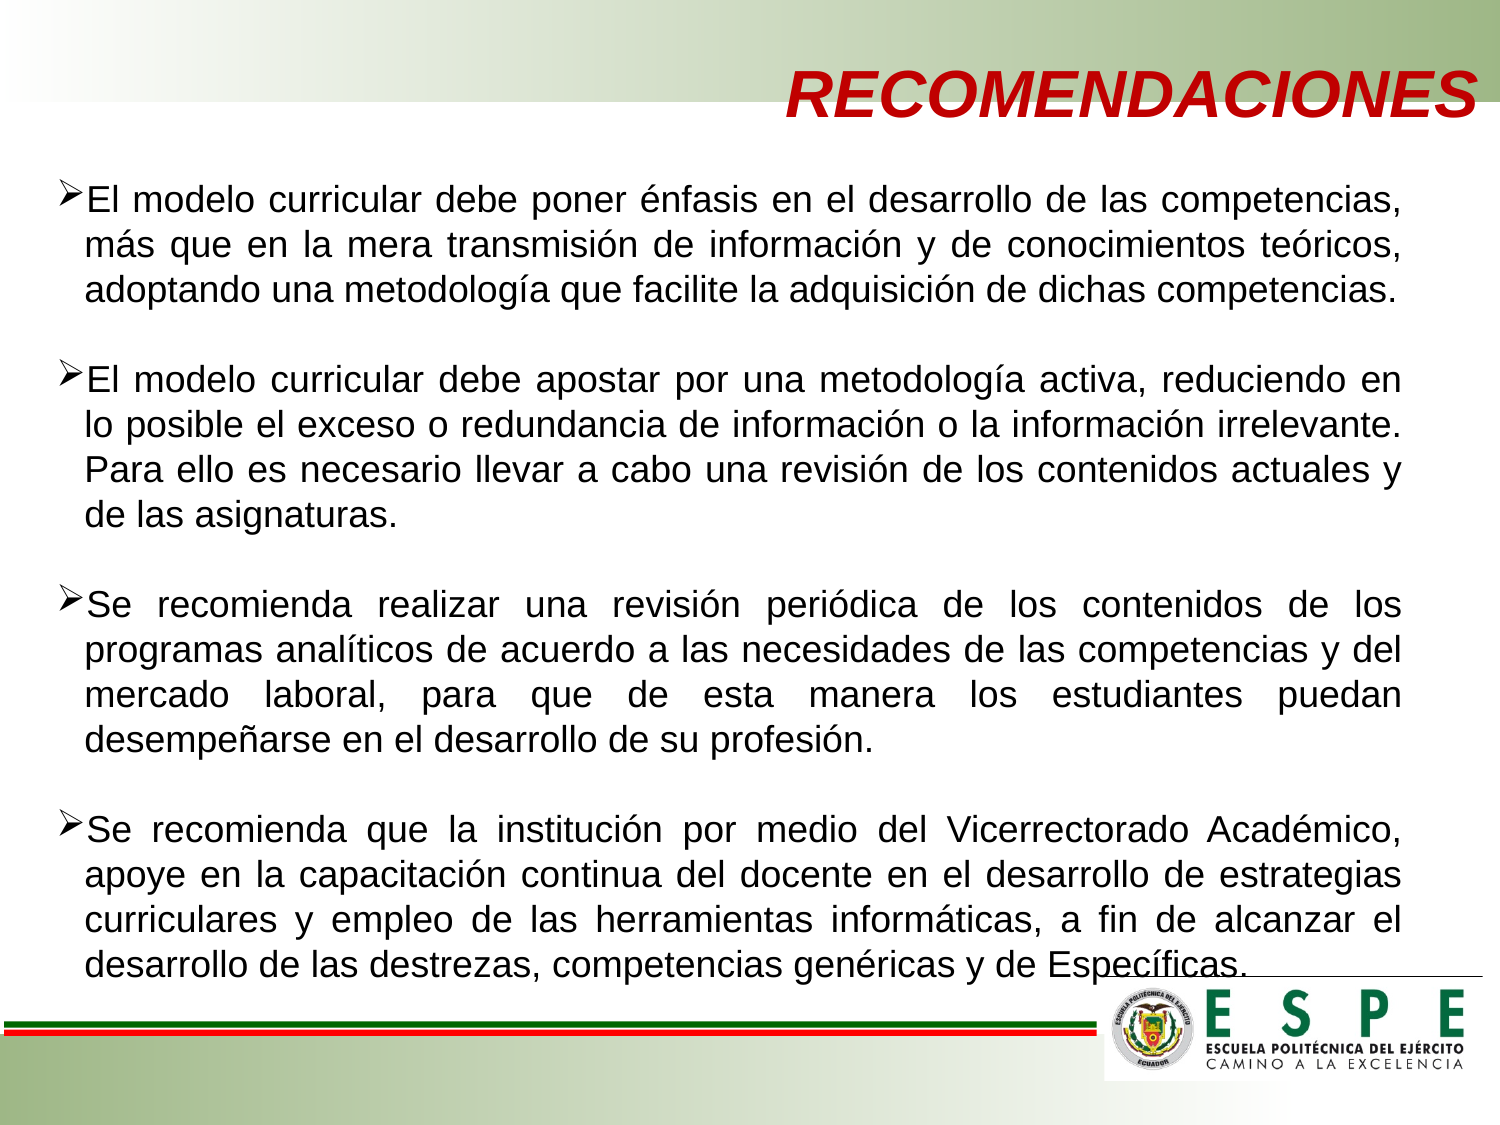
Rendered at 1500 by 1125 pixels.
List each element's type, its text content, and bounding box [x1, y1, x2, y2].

picture [1104, 976, 1483, 1081]
title RECOMENDACIONES [144, 0, 1495, 185]
text_box El modelo curricular debe poner énfasis en el desarrollo de las competencias, más que en la mera transmisión de información y de conocimientos teóricos, adoptando una metodología que facilite la adquisición de dichas competencias. El modelo curricular debe apostar por una metodología activa, reduciendo en lo posible el exceso o redundancia de información o la información irrelevante. Para ello es necesario llevar a cabo una revisión de los contenidos actuales y de las asignaturas. Se recomienda realizar una revisión periódica de los contenidos de los programas analíticos de acuerdo a las necesidades de las competencias y del mercado laboral, para que de esta manera los estudiantes puedan desempeñarse en el desarrollo de su profesión. Se recomienda que la institución por medio del Vicerrectorado Académico, apoye en la capacitación continua del docente en el desarrollo de estrategias curriculares y empleo de las herramientas informáticas, a fin de alcanzar el desarrollo de las destrezas, competencias genéricas y de Específicas. [41, 167, 1418, 993]
